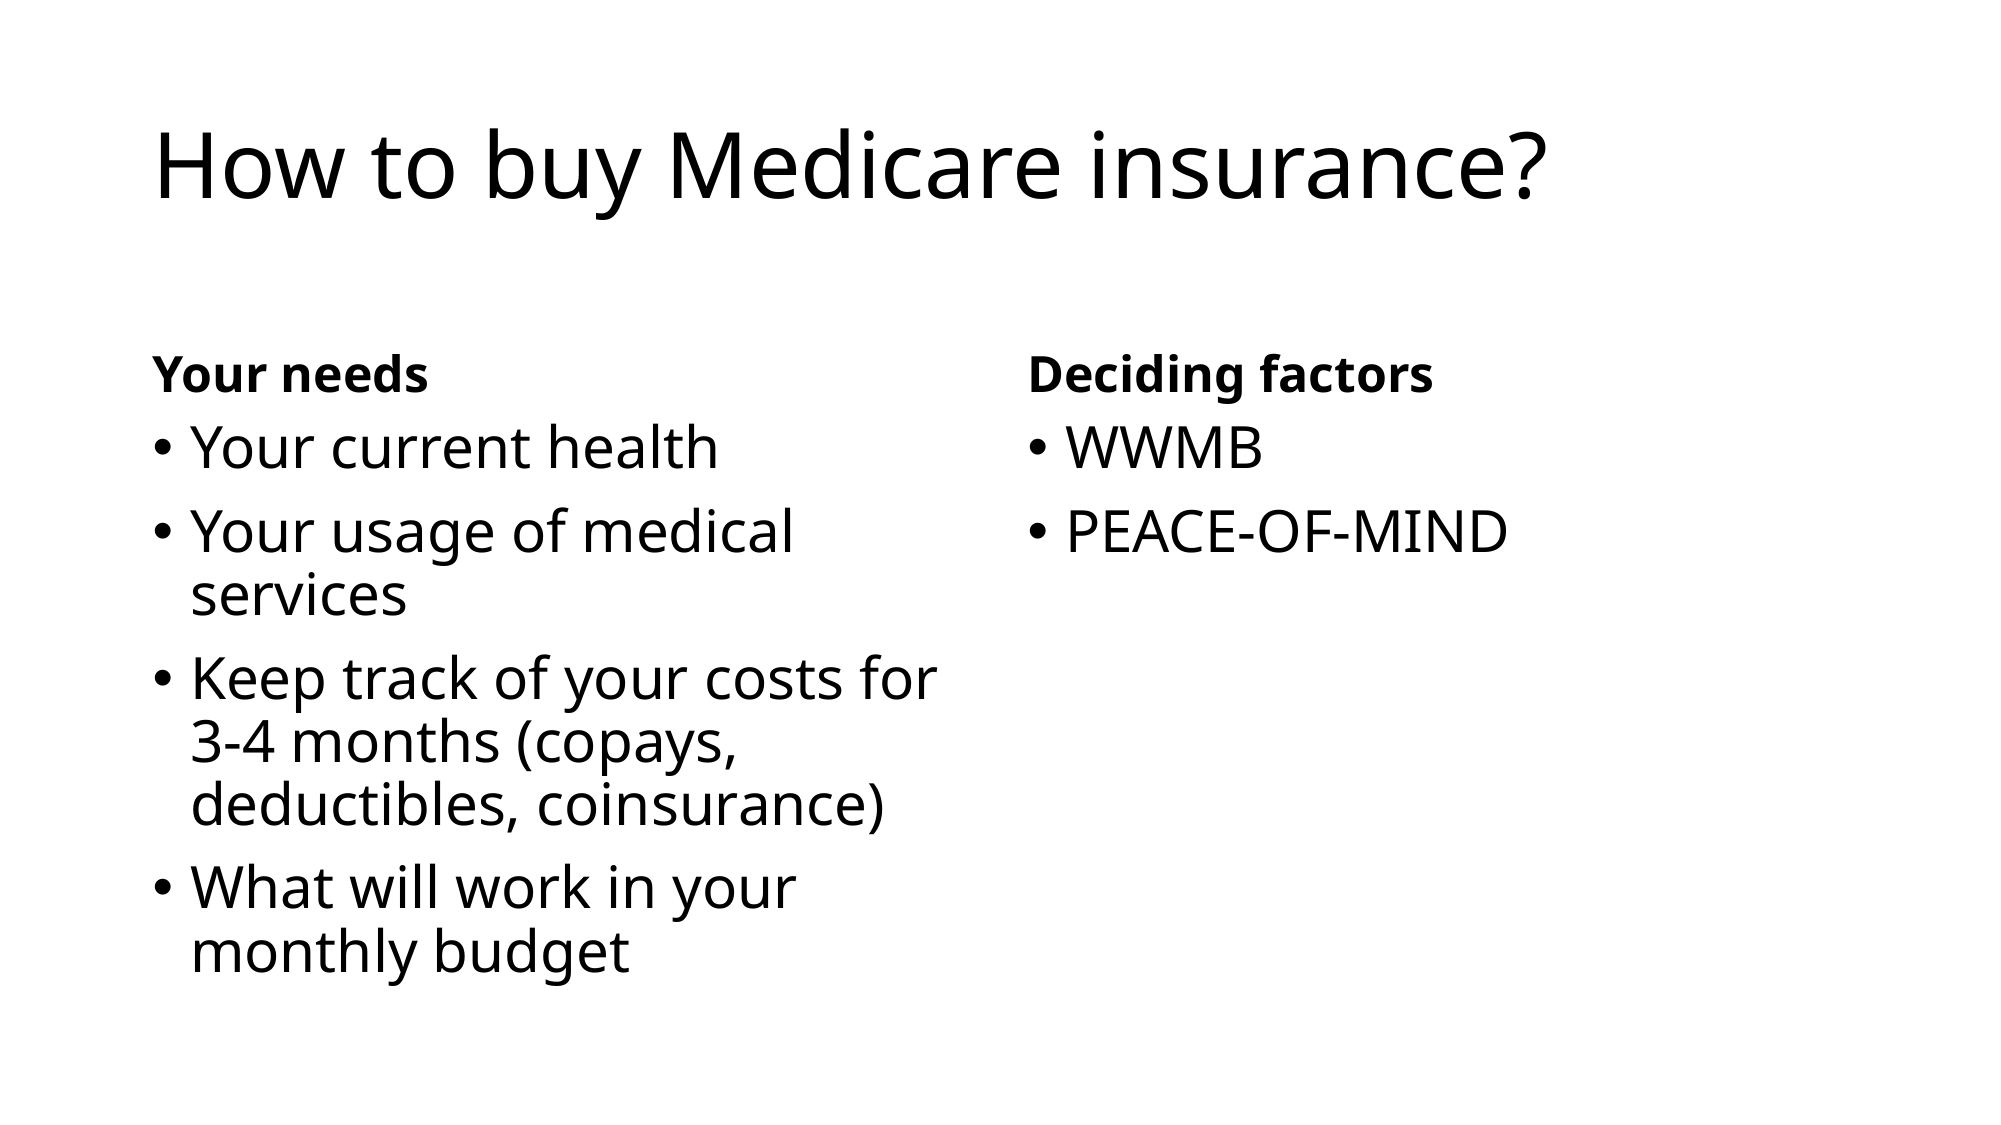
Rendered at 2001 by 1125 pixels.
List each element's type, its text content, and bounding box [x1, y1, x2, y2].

list Deciding factors [1012, 275, 1863, 410]
list WWMB PEACE-OF-MIND [1012, 410, 1863, 1016]
list Your needs [137, 275, 984, 410]
list Your current health Your usage of medical services Keep track of your costs for 3-4 months (copays, deductibles, coinsurance) What will work in your monthly budget [137, 410, 984, 1016]
title How to buy Medicare insurance? [137, 59, 1863, 278]
